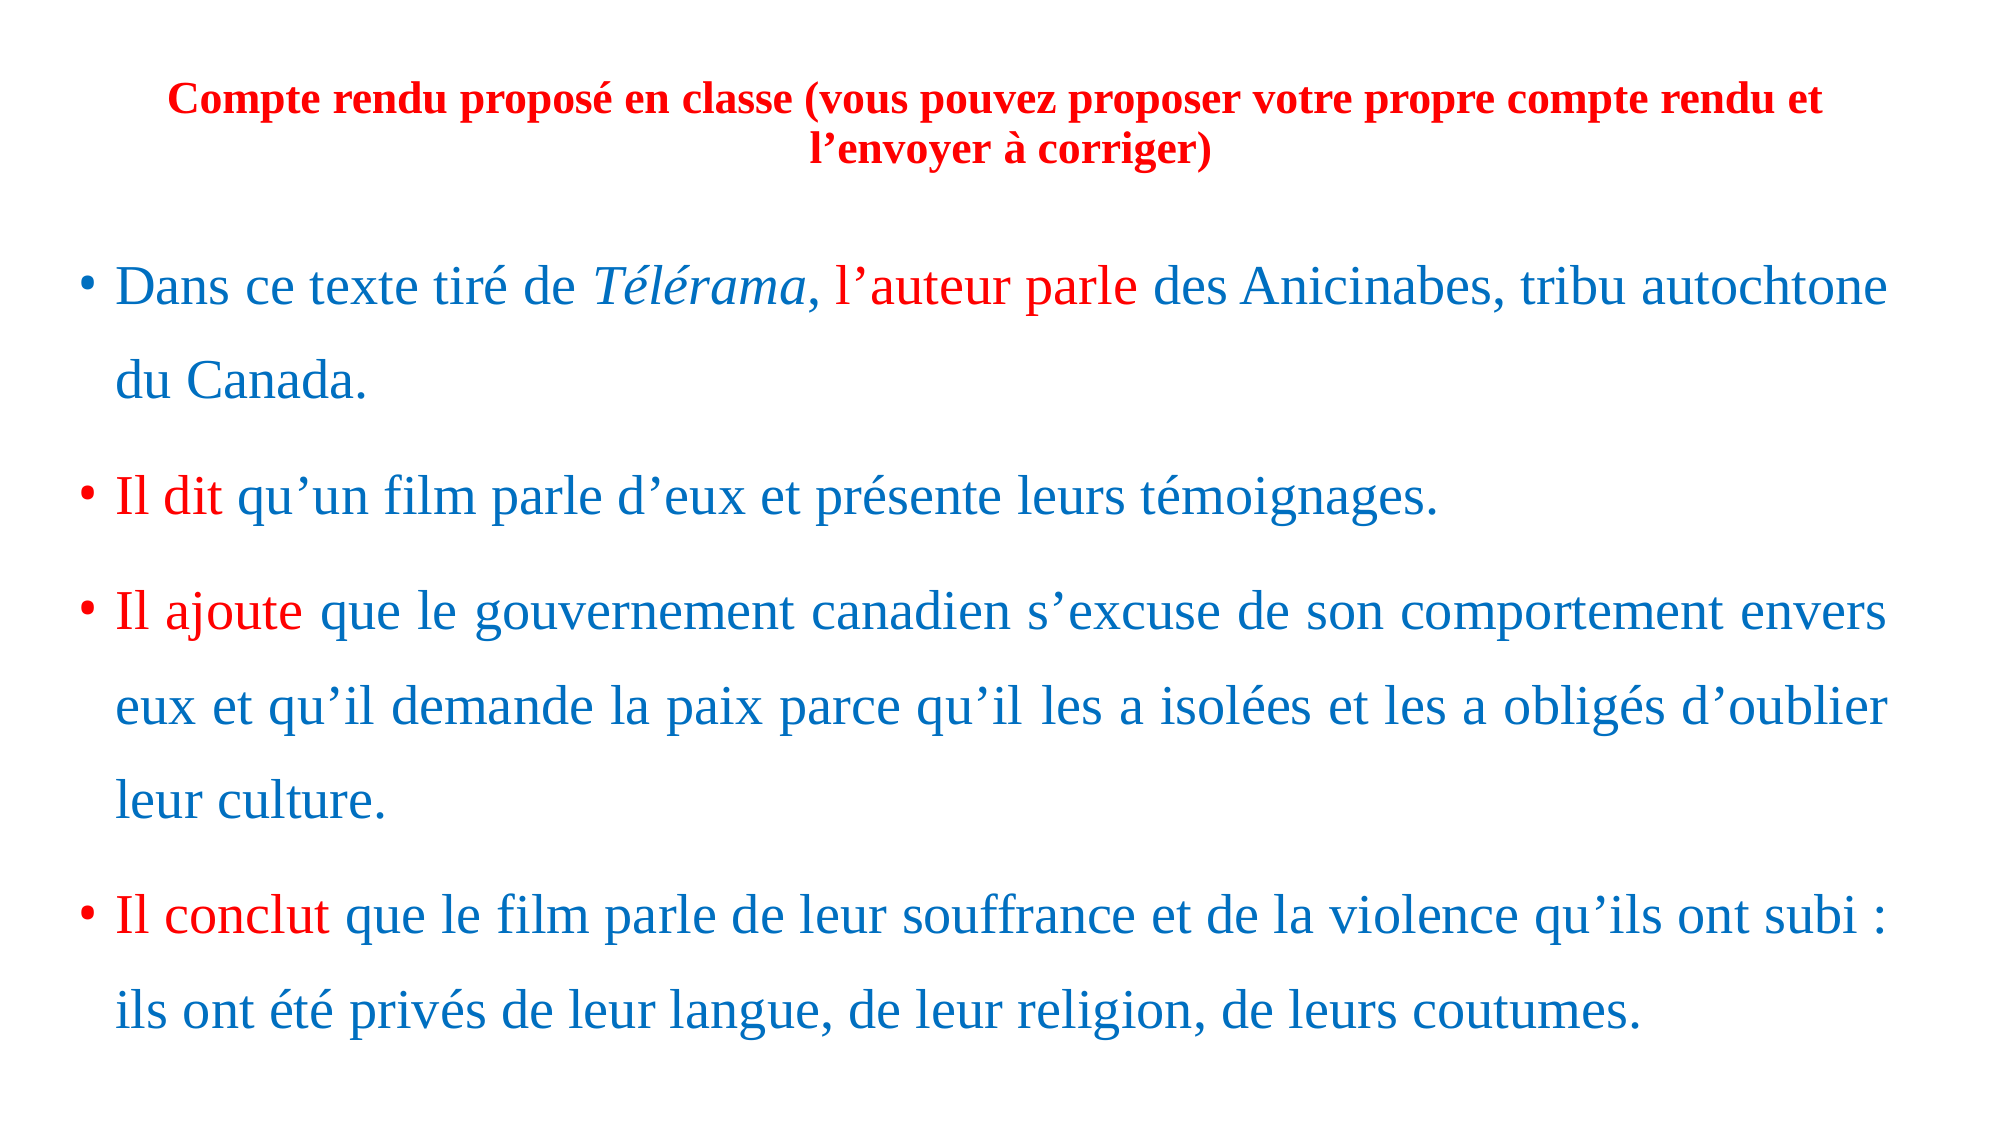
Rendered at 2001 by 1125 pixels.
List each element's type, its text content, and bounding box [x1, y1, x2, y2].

title Compte rendu proposé en classe (vous pouvez proposer votre propre compte rendu et l’envoyer à corriger) [164, 65, 1836, 219]
text_box Dans ce texte tiré de Télérama, l’auteur parle des Anicinabes, tribu autochtone du Canada. Il dit qu’un film parle d’eux et présente leurs témoignages. Il ajoute que le gouvernement canadien s’excuse de son comportement envers eux et qu’il demande la paix parce qu’il les a isolées et les a obligés d’oublier leur culture. Il conclut que le film parle de leur souffrance et de la violence qu’ils ont subi : ils ont été privés de leur langue, de leur religion, de leurs coutumes. [75, 219, 1905, 1040]
